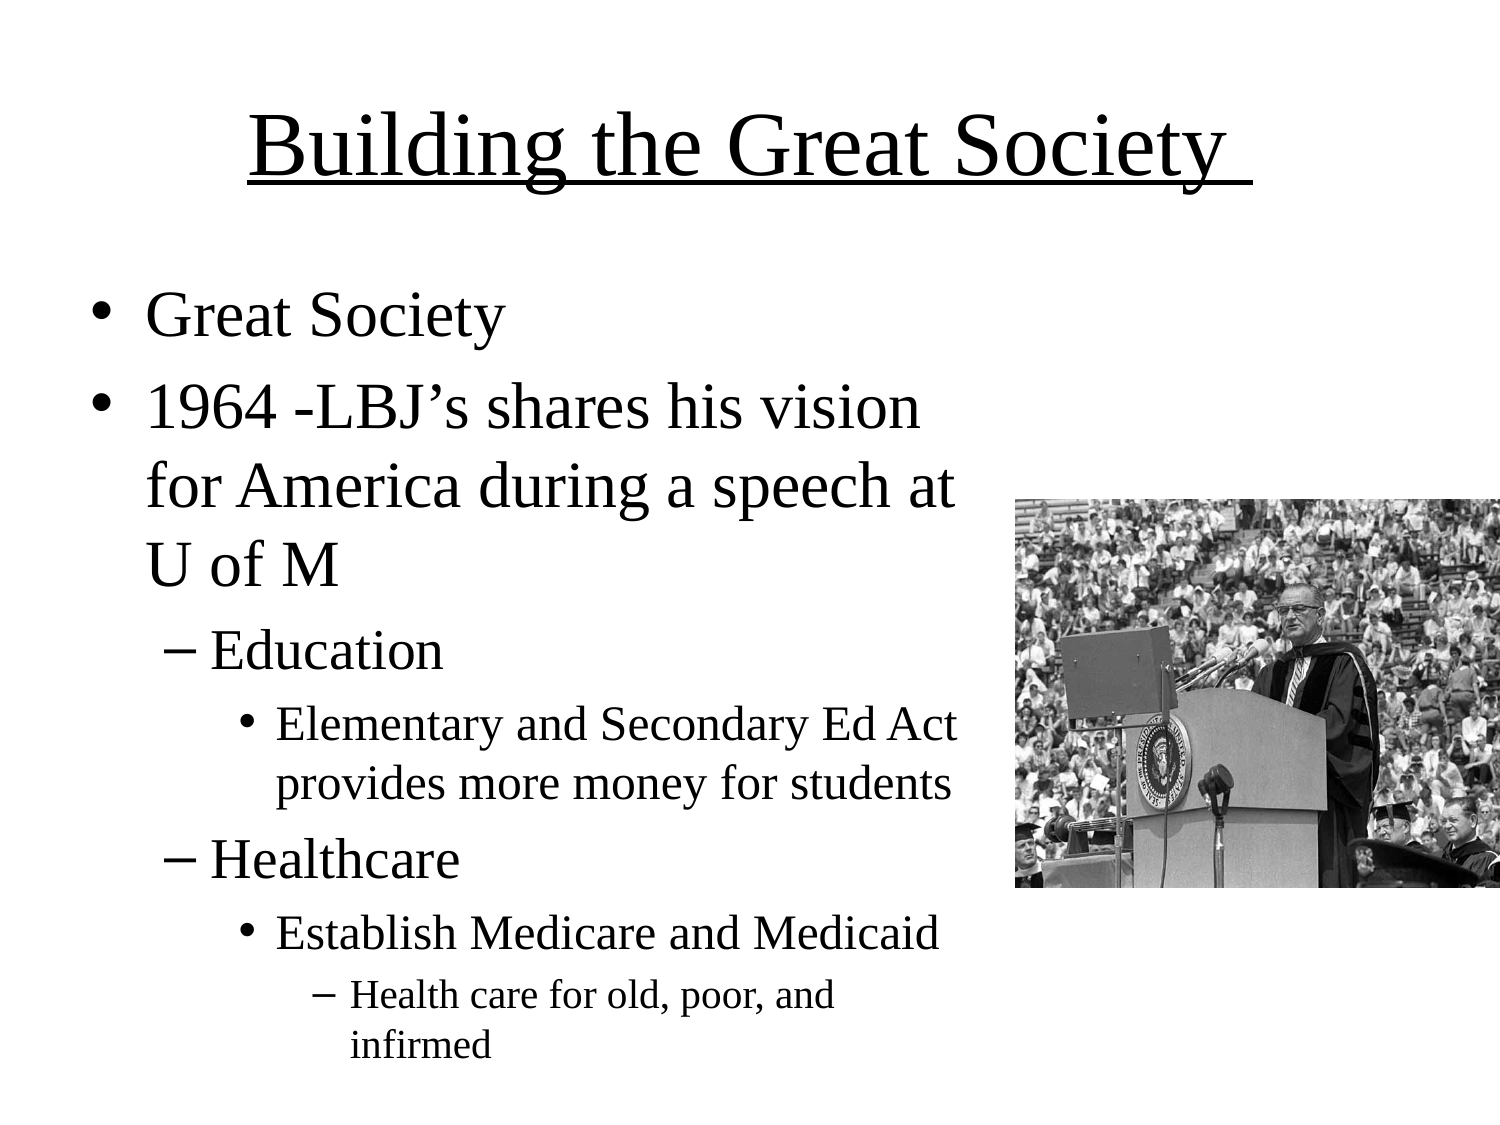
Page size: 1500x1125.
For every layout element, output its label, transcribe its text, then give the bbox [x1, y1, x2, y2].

picture [1015, 499, 1500, 888]
list Great Society 1964 -LBJ’s shares his vision for America during a speech at U of M Education Elementary and Secondary Ed Act provides more money for students Healthcare Establish Medicare and Medicaid Health care for old, poor, and infirmed [75, 262, 1000, 1075]
title Building the Great Society [75, 45, 1425, 233]
